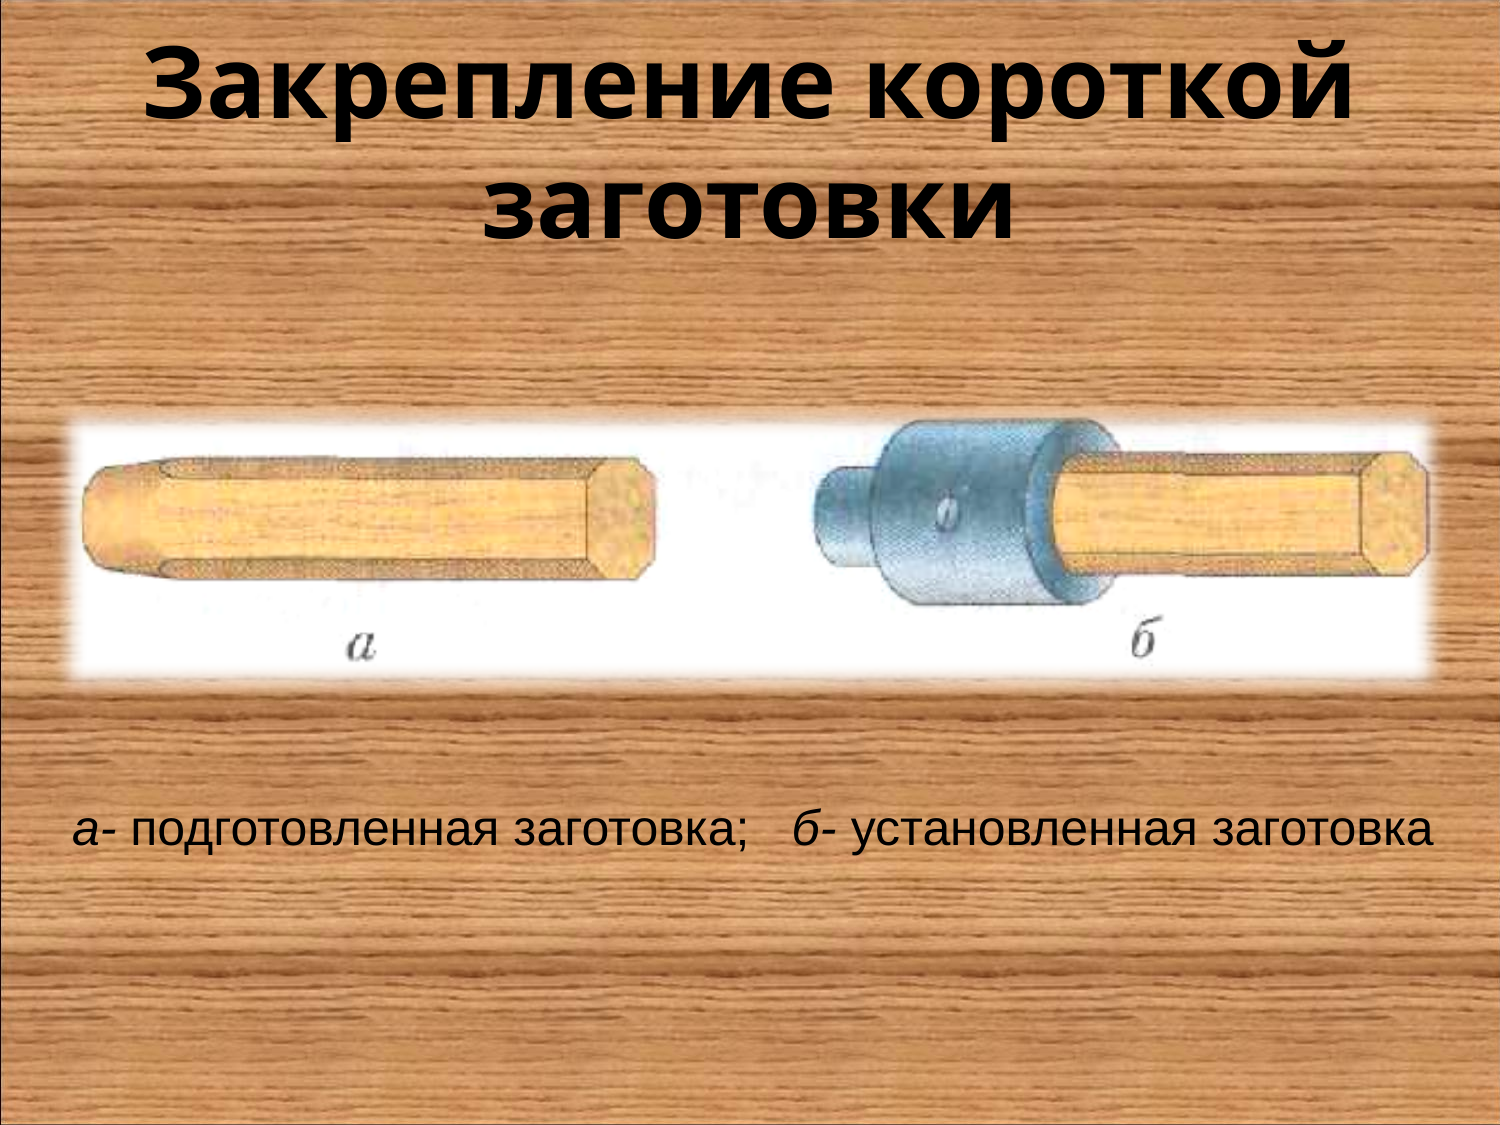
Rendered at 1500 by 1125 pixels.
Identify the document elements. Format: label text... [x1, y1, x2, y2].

text_box а- подготовленная заготовка; б- установленная заготовка [57, 788, 1449, 863]
title Закрепление короткой заготовки [74, 44, 1426, 233]
picture [0, 0, 1500, 1125]
